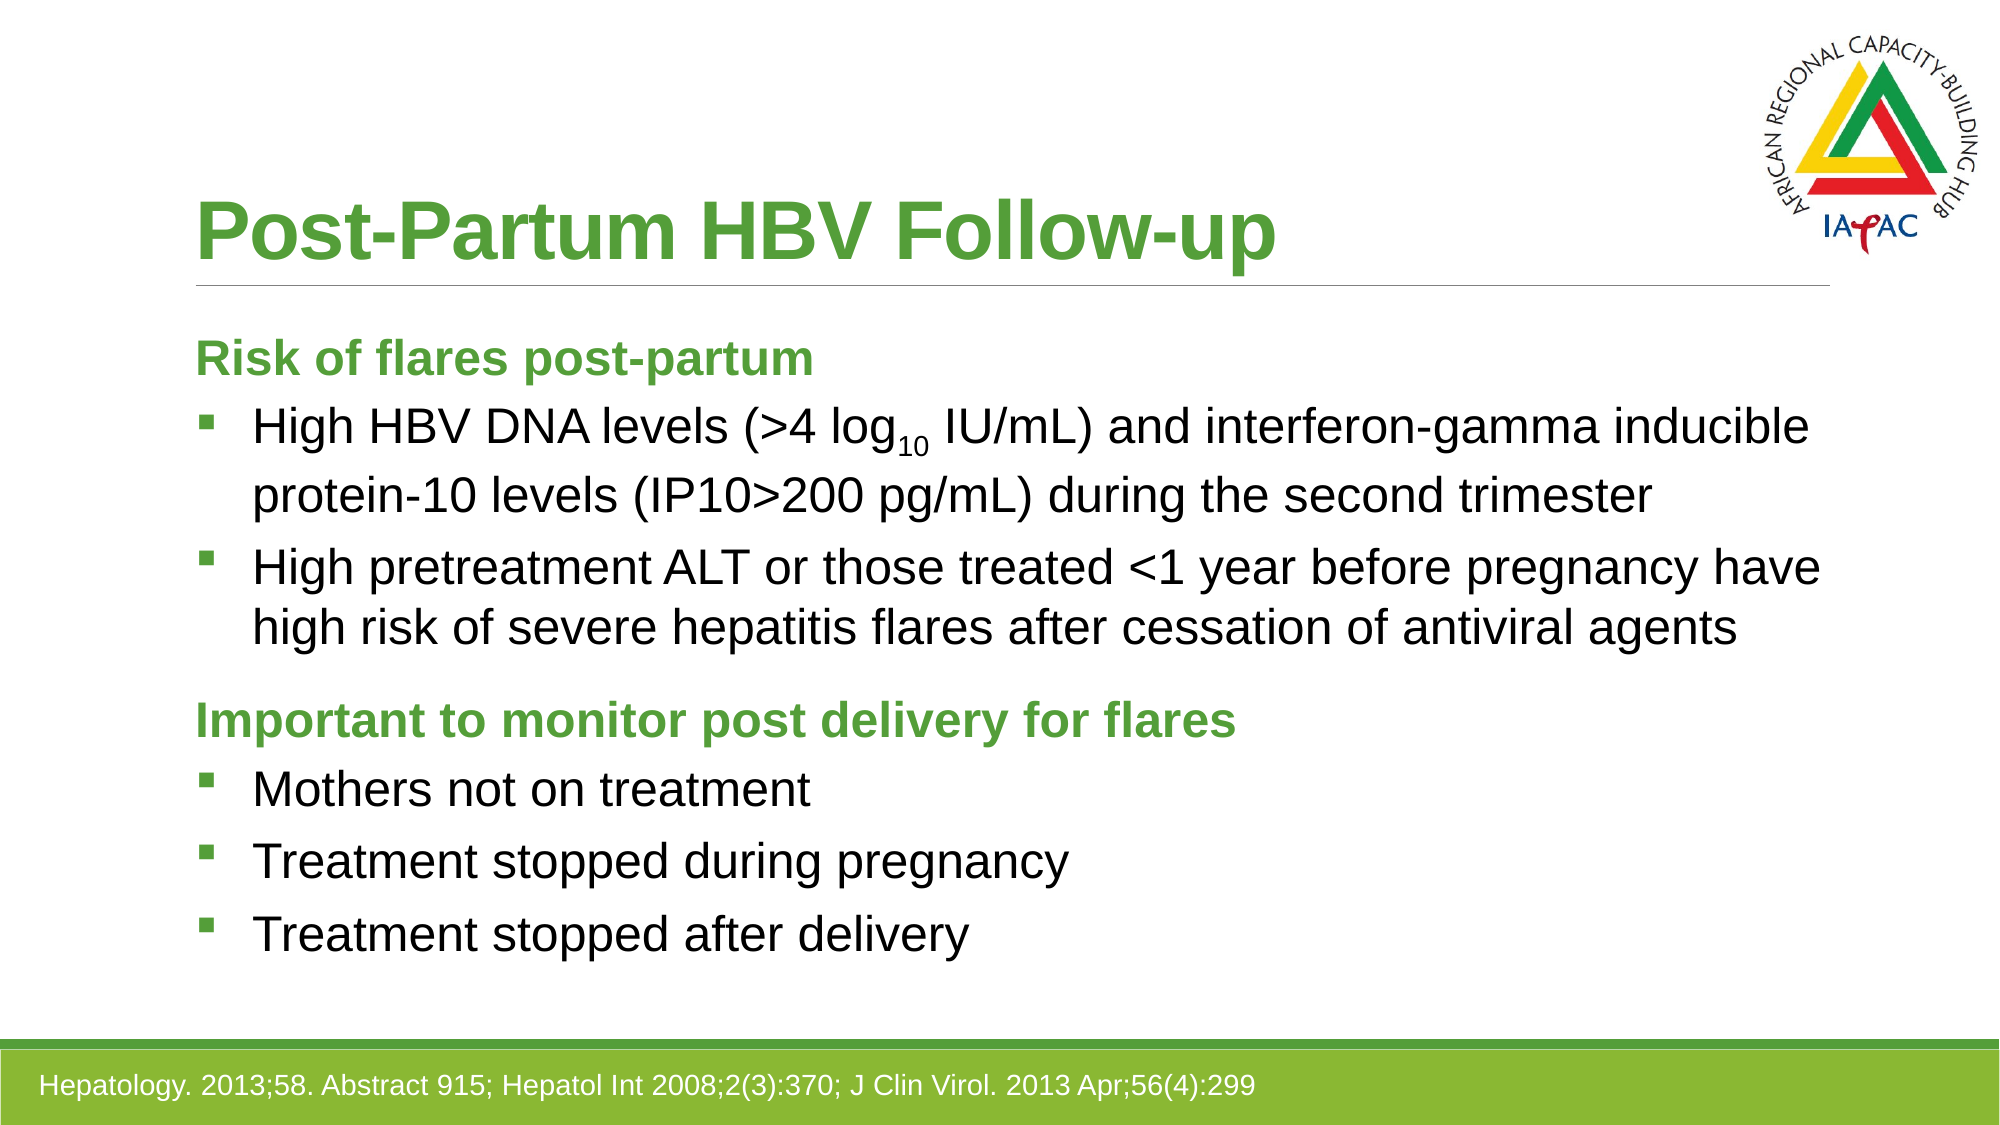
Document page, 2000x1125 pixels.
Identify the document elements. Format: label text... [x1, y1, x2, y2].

list Risk of flares post-partum High HBV DNA levels (>4 log10 IU/mL) and interferon-gamma inducible protein-10 levels (IP10>200 pg/mL) during the second trimester High pretreatment ALT or those treated <1 year before pregnancy have high risk of severe hepatitis flares after cessation of antiviral agents Important to monitor post delivery for flares Mothers not on treatment Treatment stopped during pregnancy Treatment stopped after delivery [195, 318, 1845, 1043]
title Post-Partum HBV Follow-up [180, 46, 1830, 285]
picture [1749, 28, 1996, 268]
text_box Hepatology. 2013;58. Abstract 915; Hepatol Int 2008;2(3):370; J Clin Virol. 2013 Apr;56(4):299 [23, 1058, 1347, 1109]
